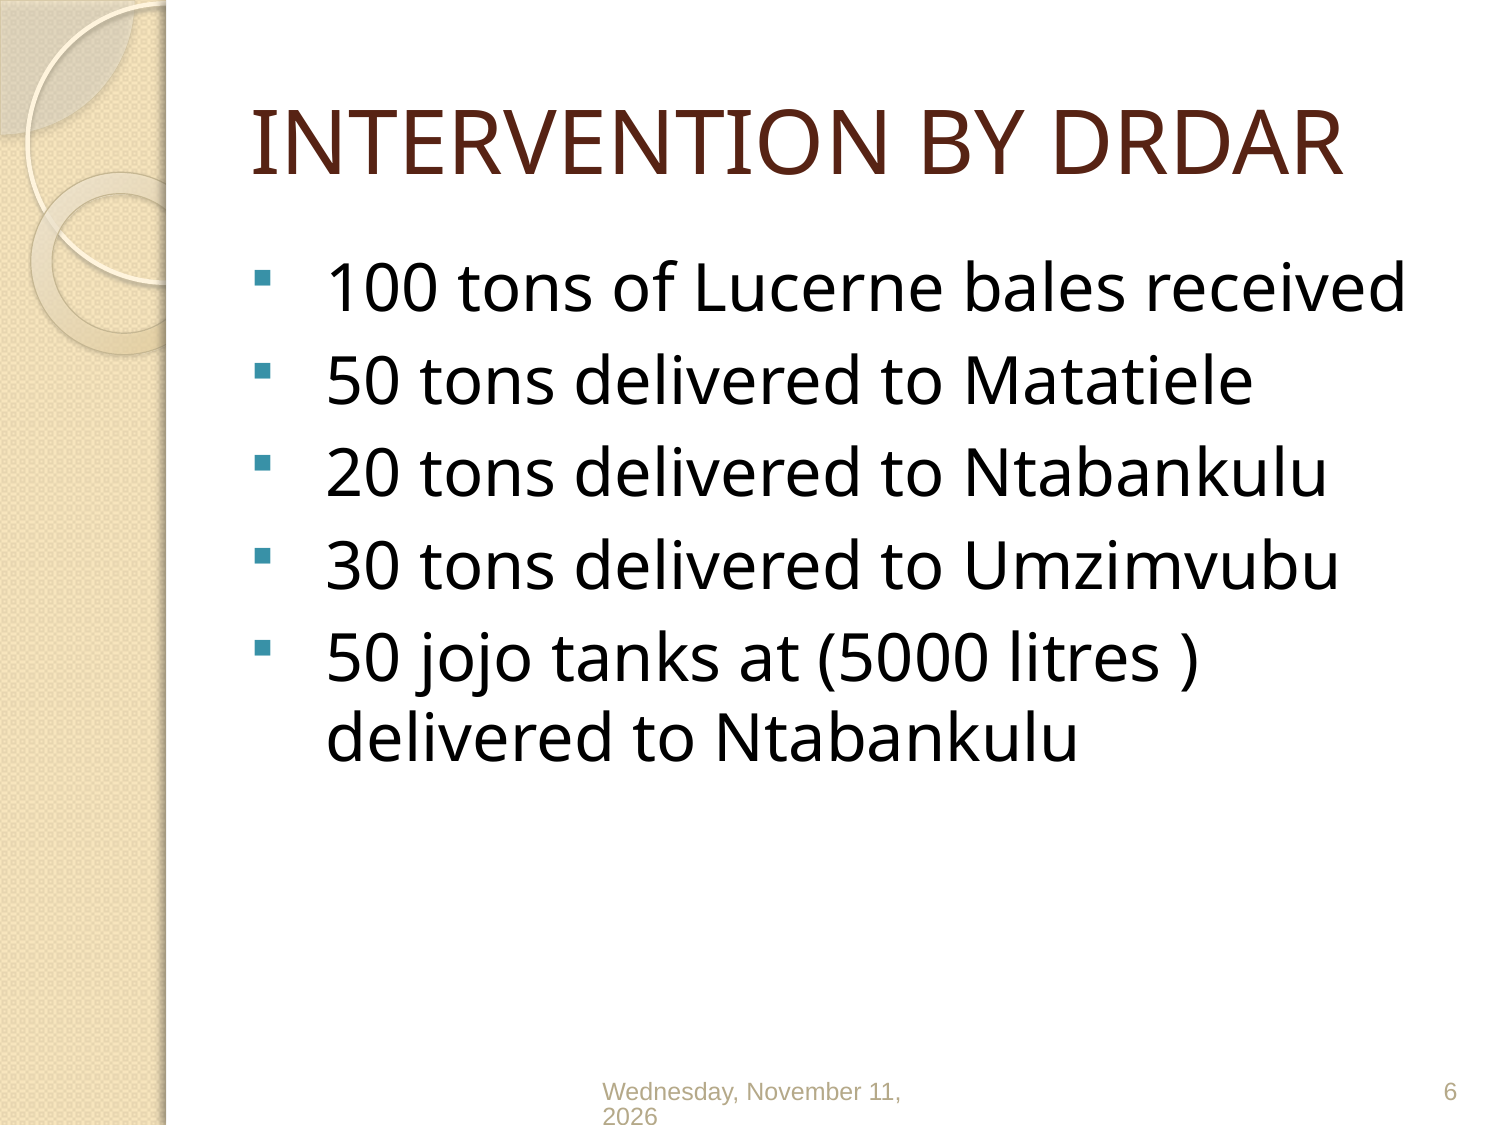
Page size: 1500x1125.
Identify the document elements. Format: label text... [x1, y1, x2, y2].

slide_number 6 [1413, 1034, 1488, 1113]
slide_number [587, 1034, 938, 1113]
list 100 tons of Lucerne bales received 50 tons delivered to Matatiele 20 tons delivered to Ntabankulu 30 tons delivered to Umzimvubu 50 jojo tanks at (5000 litres ) delivered to Ntabankulu [235, 237, 1466, 1026]
title INTERVENTION BY DRDAR [235, 45, 1466, 233]
